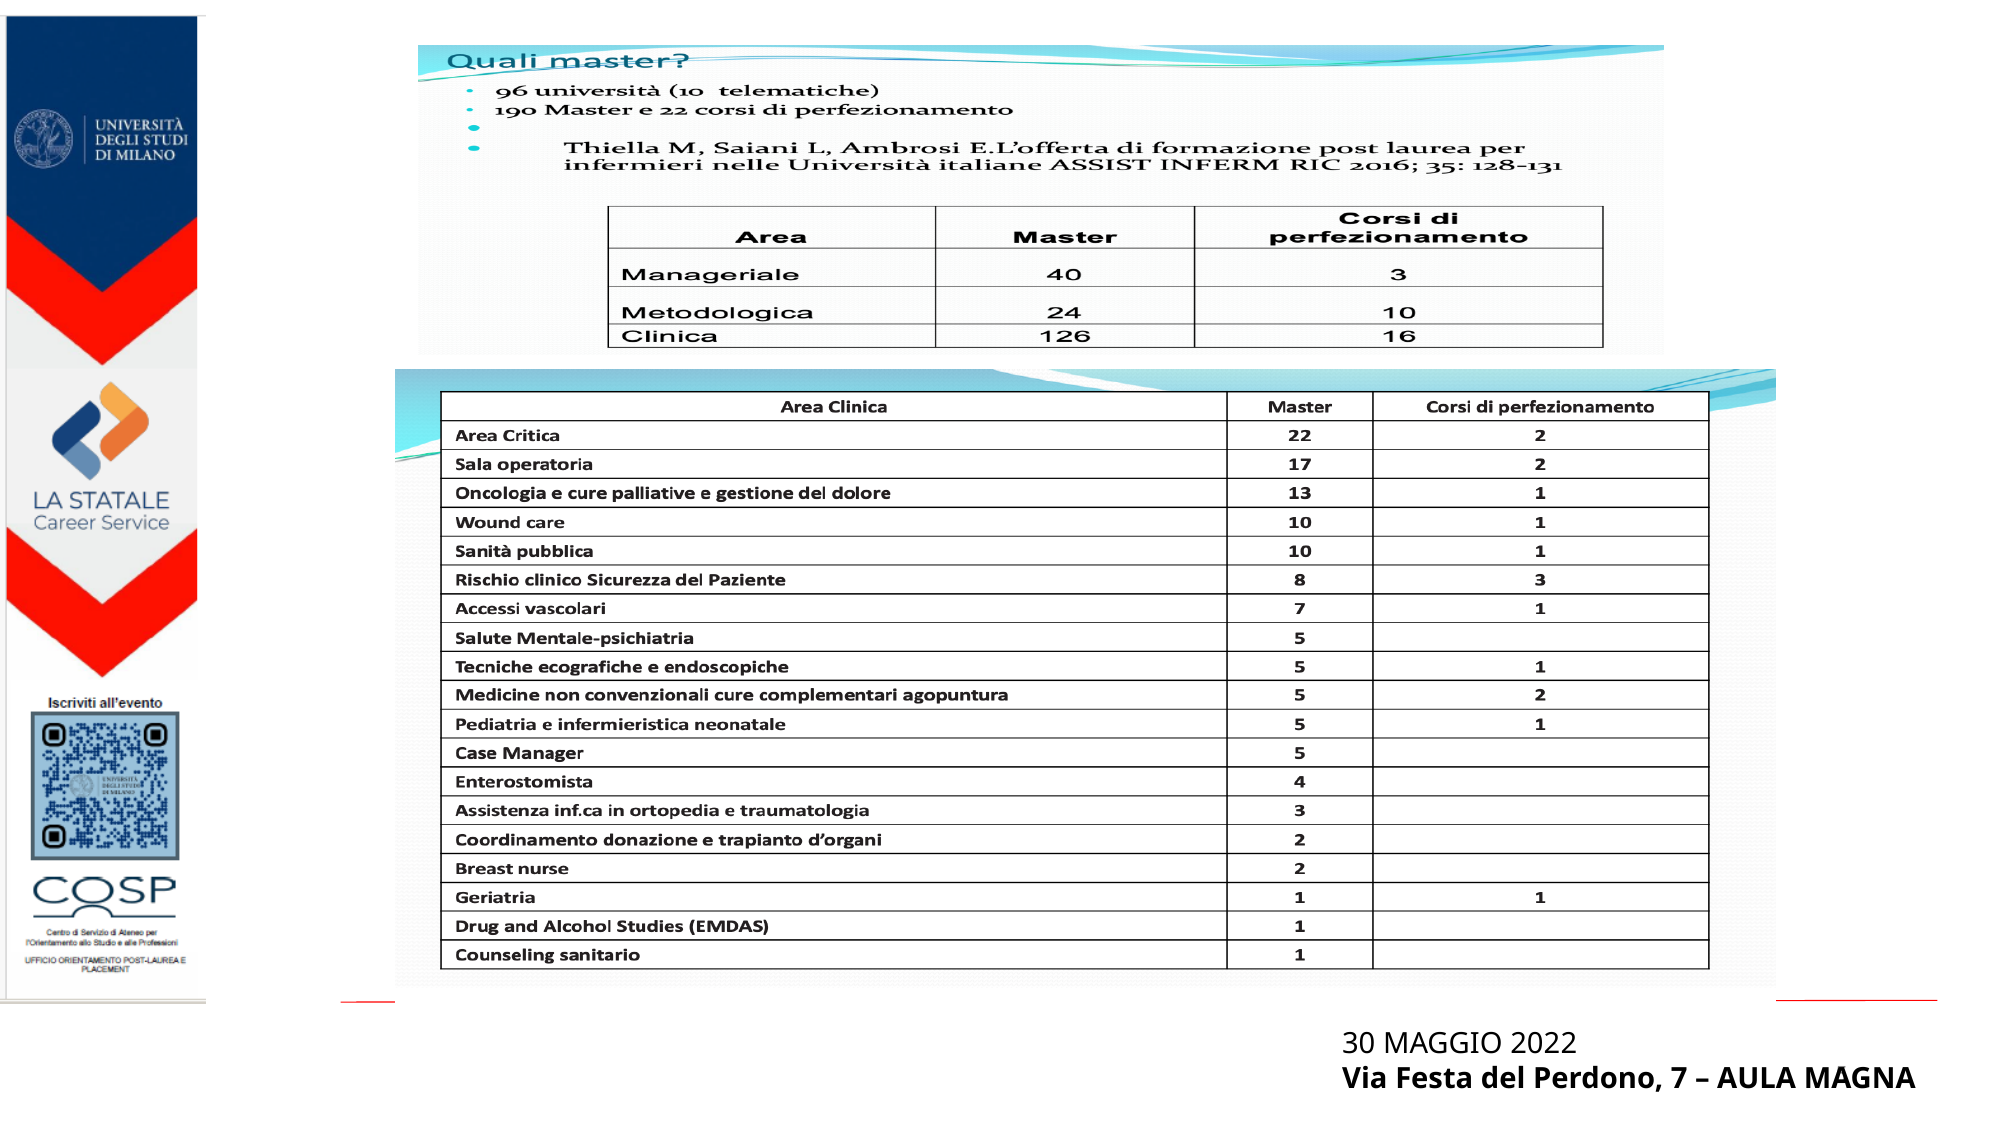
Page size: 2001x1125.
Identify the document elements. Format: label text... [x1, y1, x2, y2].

picture [418, 45, 1664, 355]
picture [395, 369, 1776, 1010]
slide_number 5 [1412, 1042, 1863, 1103]
text_box 30 MAGGIO 2022 Via Festa del Perdono, 7 – AULA MAGNA [1327, 1016, 1938, 1125]
picture [0, 0, 207, 1004]
